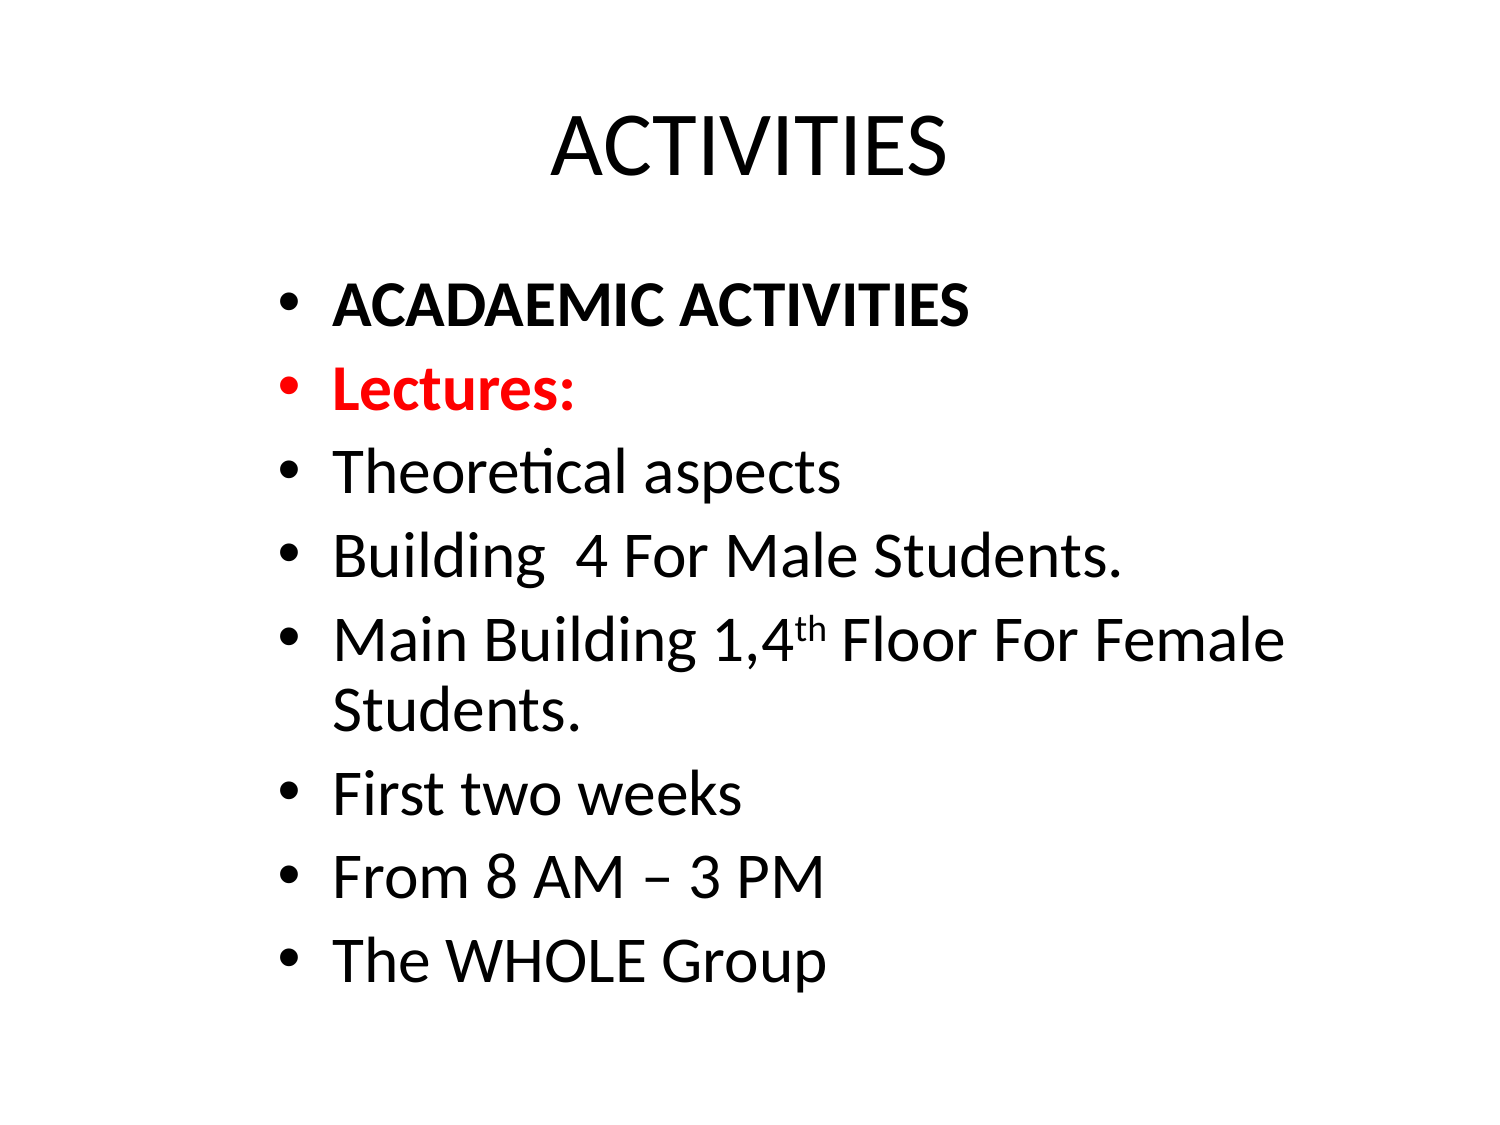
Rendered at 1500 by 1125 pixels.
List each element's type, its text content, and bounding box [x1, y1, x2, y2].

title ACTIVITIES [75, 45, 1425, 233]
list ACADAEMIC ACTIVITIES Lectures: Theoretical aspects Building 4 For Male Students. Main Building 1,4th Floor For Female Students. First two weeks From 8 AM – 3 PM The WHOLE Group [262, 262, 1463, 1005]
